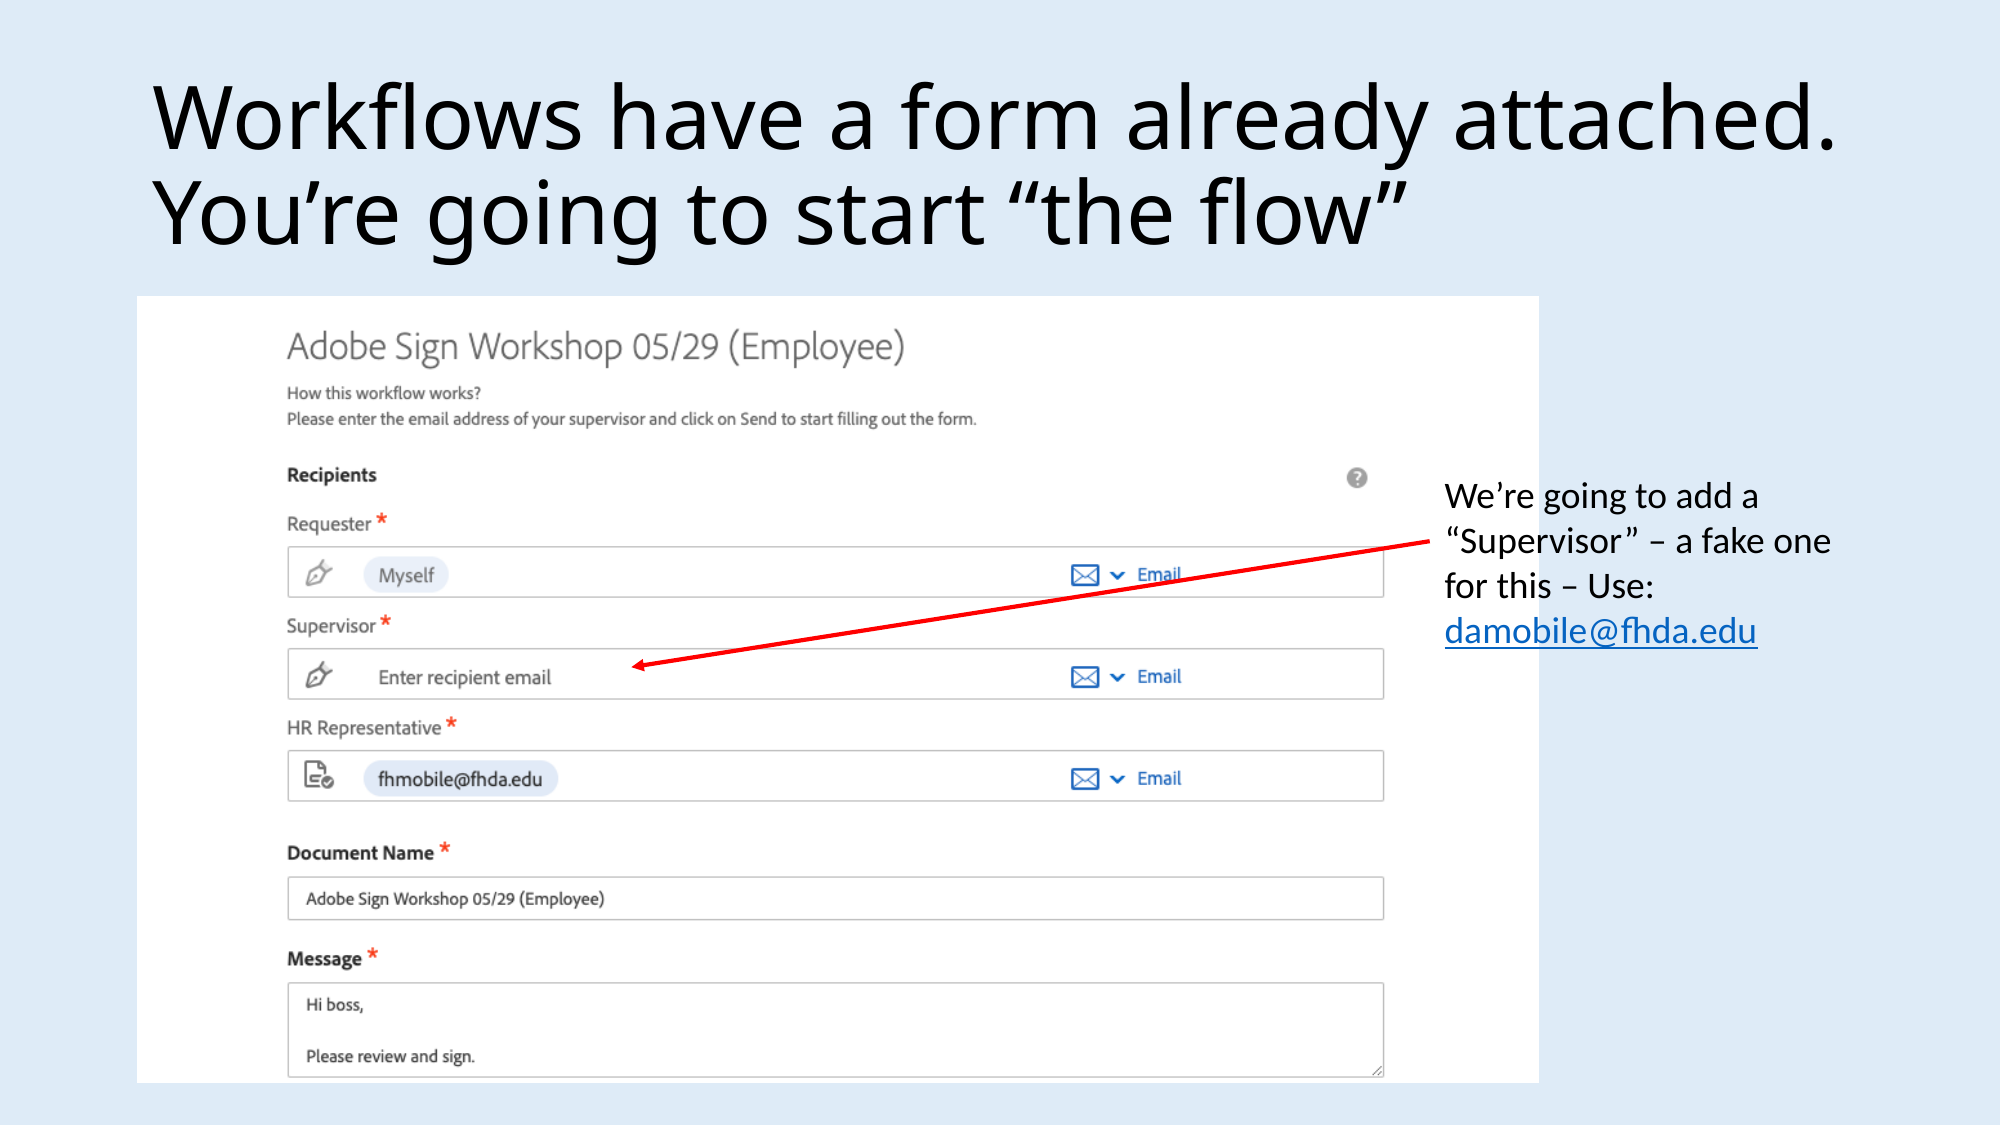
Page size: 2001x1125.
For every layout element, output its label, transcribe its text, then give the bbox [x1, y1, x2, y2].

title Workflows have a form already attached. You’re going to start “the flow” [137, 59, 1863, 278]
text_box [631, 541, 1430, 668]
picture [137, 296, 1539, 1083]
text_box We’re going to add a “Supervisor” – a fake one for this – Use: damobile@fhda.edu [1539, 463, 1880, 704]
